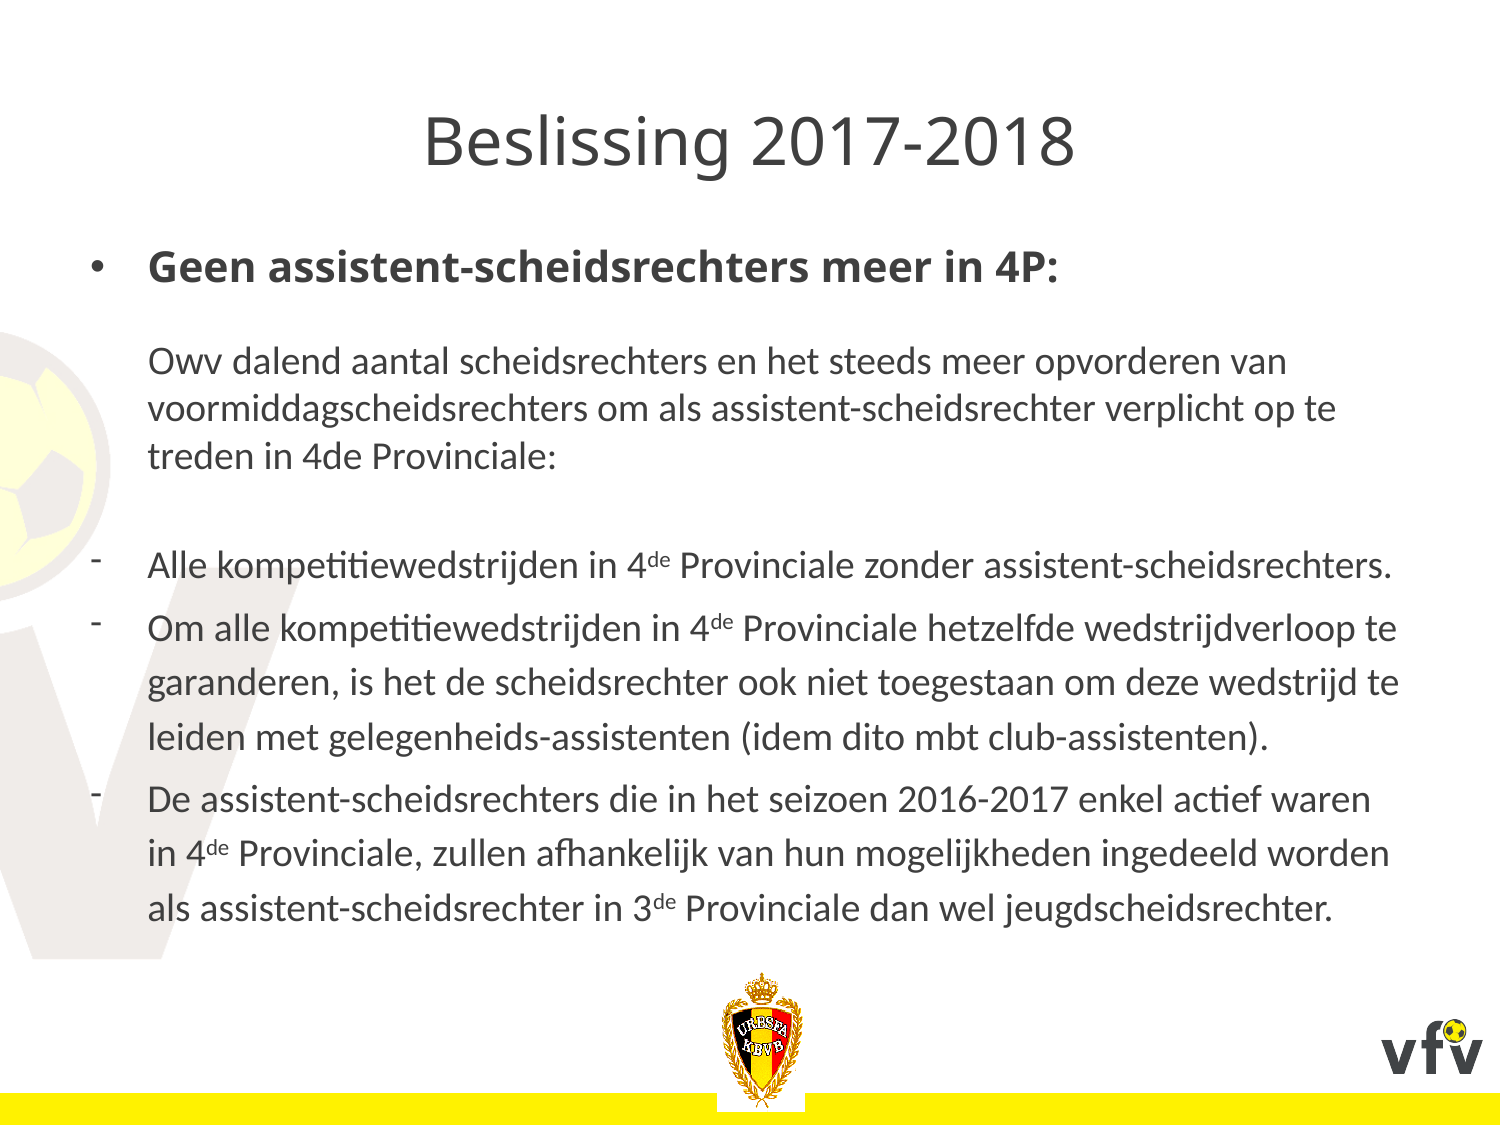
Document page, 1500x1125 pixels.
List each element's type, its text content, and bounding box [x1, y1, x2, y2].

picture [1381, 1019, 1483, 1074]
picture [717, 969, 806, 1112]
title Beslissing 2017-2018 [75, 45, 1425, 232]
list Geen assistent-scheidsrechters meer in 4P: Owv dalend aantal scheidsrechters en het steeds meer opvorderen van voormiddagscheidsrechters om als assistent-scheidsrechter verplicht op te treden in 4de Provinciale: Alle kompetitiewedstrijden in 4de Provinciale zonder assistent-scheidsrechters. Om alle kompetitiewedstrijden in 4de Provinciale hetzelfde wedstrijdverloop te garanderen, is het de scheidsrechter ook niet toegestaan om deze wedstrijd te leiden met gelegenheids-assistenten (idem dito mbt club-assistenten). De assistent-scheidsrechters die in het seizoen 2016-2017 enkel actief waren in 4de Provinciale, zullen afhankelijk van hun mogelijkheden ingedeeld worden als assistent-scheidsrechter in 3de Provinciale dan wel jeugdscheidsrechter. [75, 232, 1425, 975]
